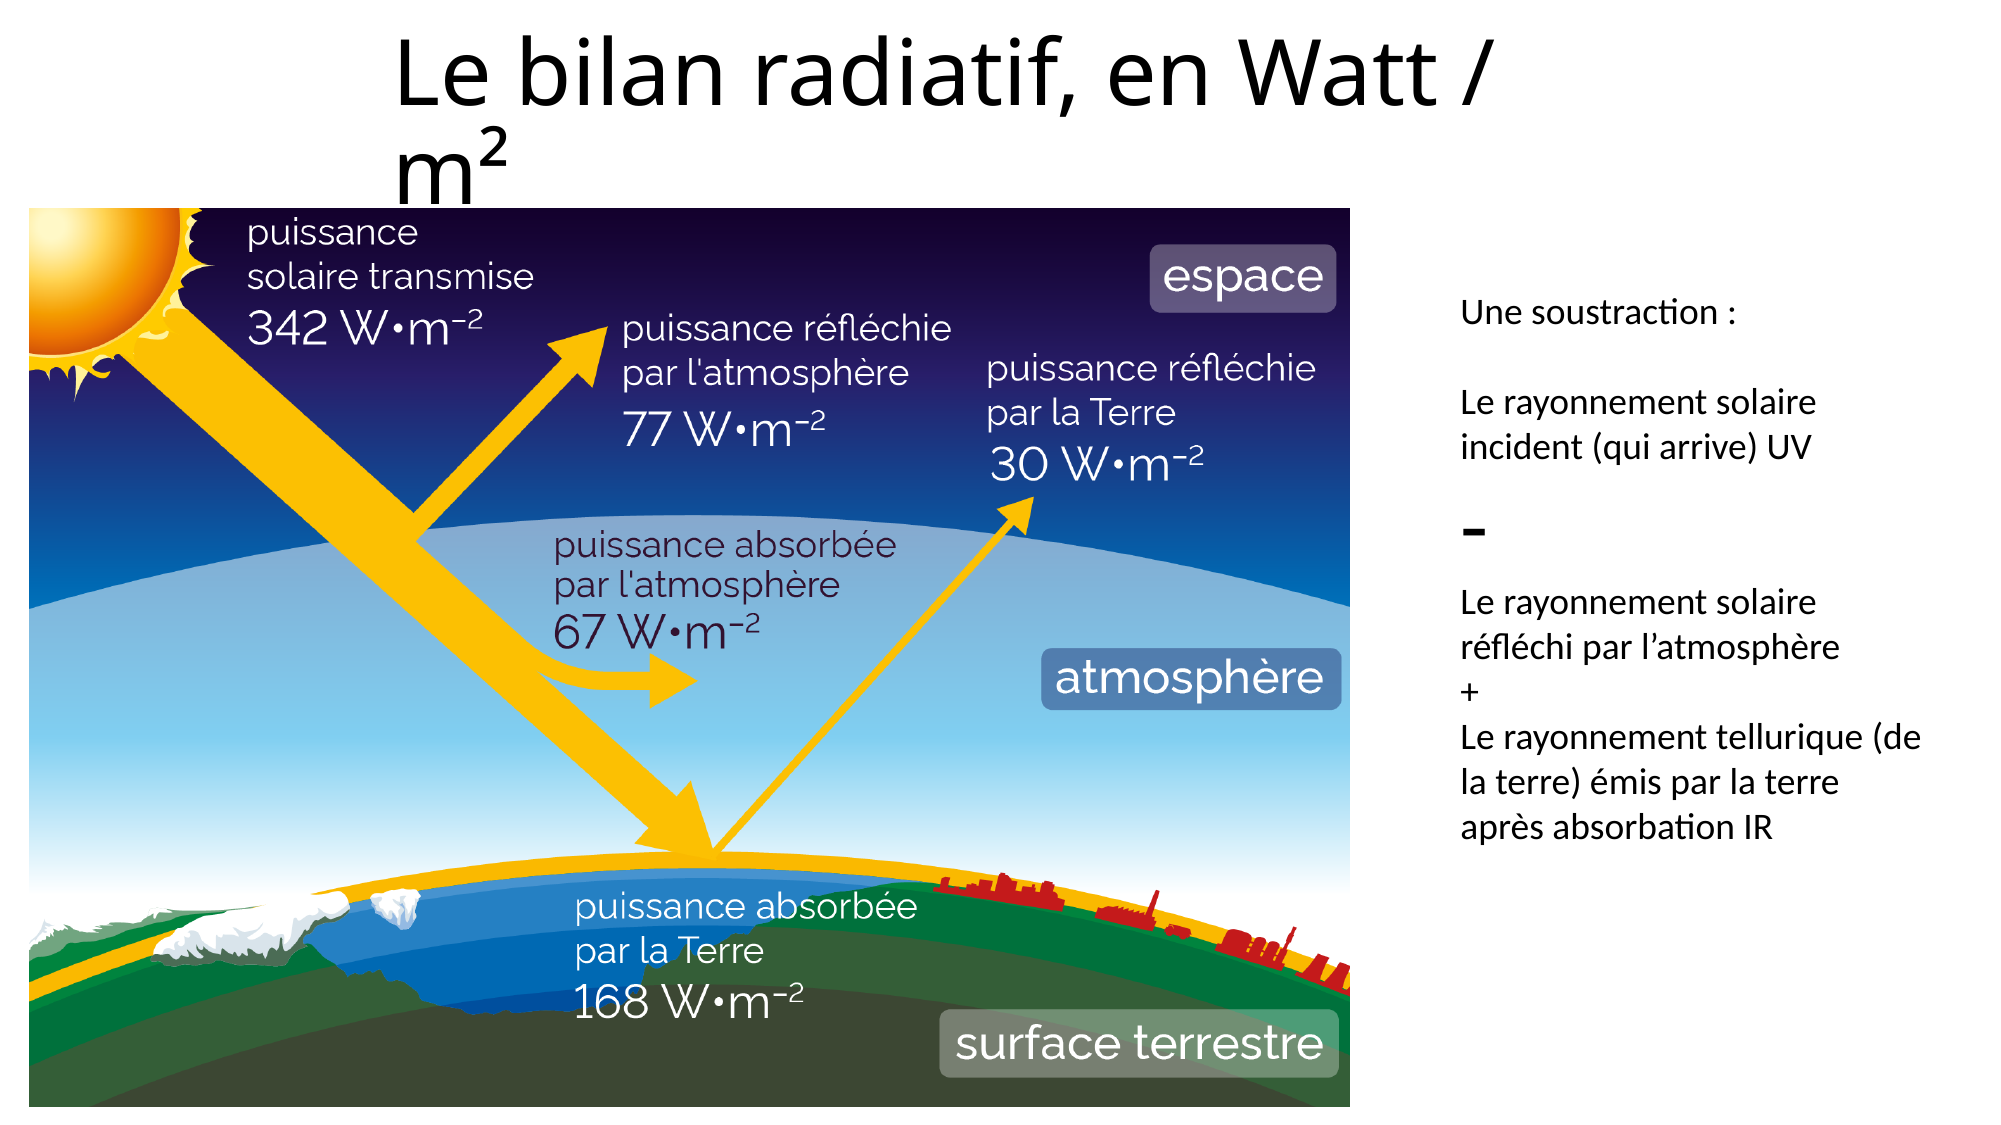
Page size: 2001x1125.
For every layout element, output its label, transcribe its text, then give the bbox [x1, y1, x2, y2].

title Le bilan radiatif, en Watt / m² [377, 42, 1623, 209]
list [29, 208, 1350, 1107]
text_box Une soustraction : Le rayonnement solaire incident (qui arrive) UV - Le rayonnement solaire réfléchi par l’atmosphère + Le rayonnement tellurique (de la terre) émis par la terre après absorbation IR [1445, 279, 1940, 854]
